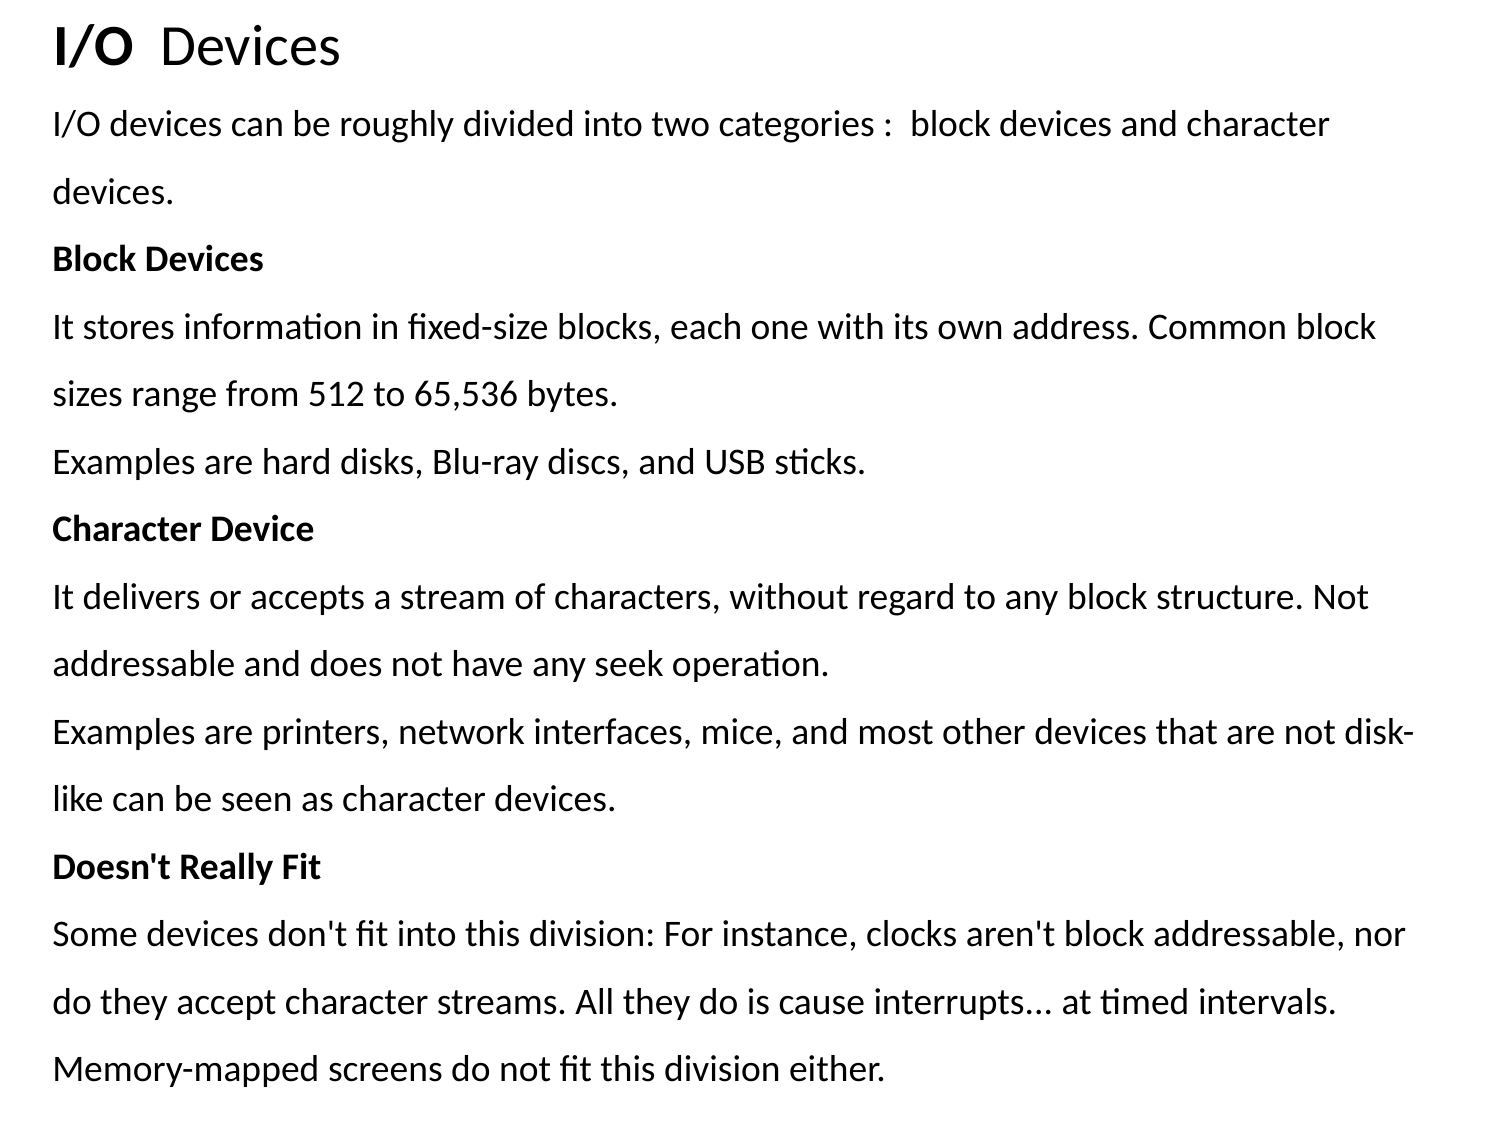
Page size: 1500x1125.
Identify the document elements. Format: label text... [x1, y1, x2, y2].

text_box I/O Devices [39, 0, 356, 69]
text_box I/O devices can be roughly divided into two categories : block devices and character devices. Block Devices It stores information in fixed-size blocks, each one with its own address. Common block sizes range from 512 to 65,536 bytes. Examples are hard disks, Blu-ray discs, and USB sticks. Character Device It delivers or accepts a stream of characters, without regard to any block structure. Not addressable and does not have any seek operation. Examples are printers, network interfaces, mice, and most other devices that are not disk-like can be seen as character devices. Doesn't Really Fit Some devices don't fit into this division: For instance, clocks aren't block addressable, nor do they accept character streams. All they do is cause interrupts... at timed intervals. Memory-mapped screens do not fit this division either. [37, 69, 1463, 1097]
